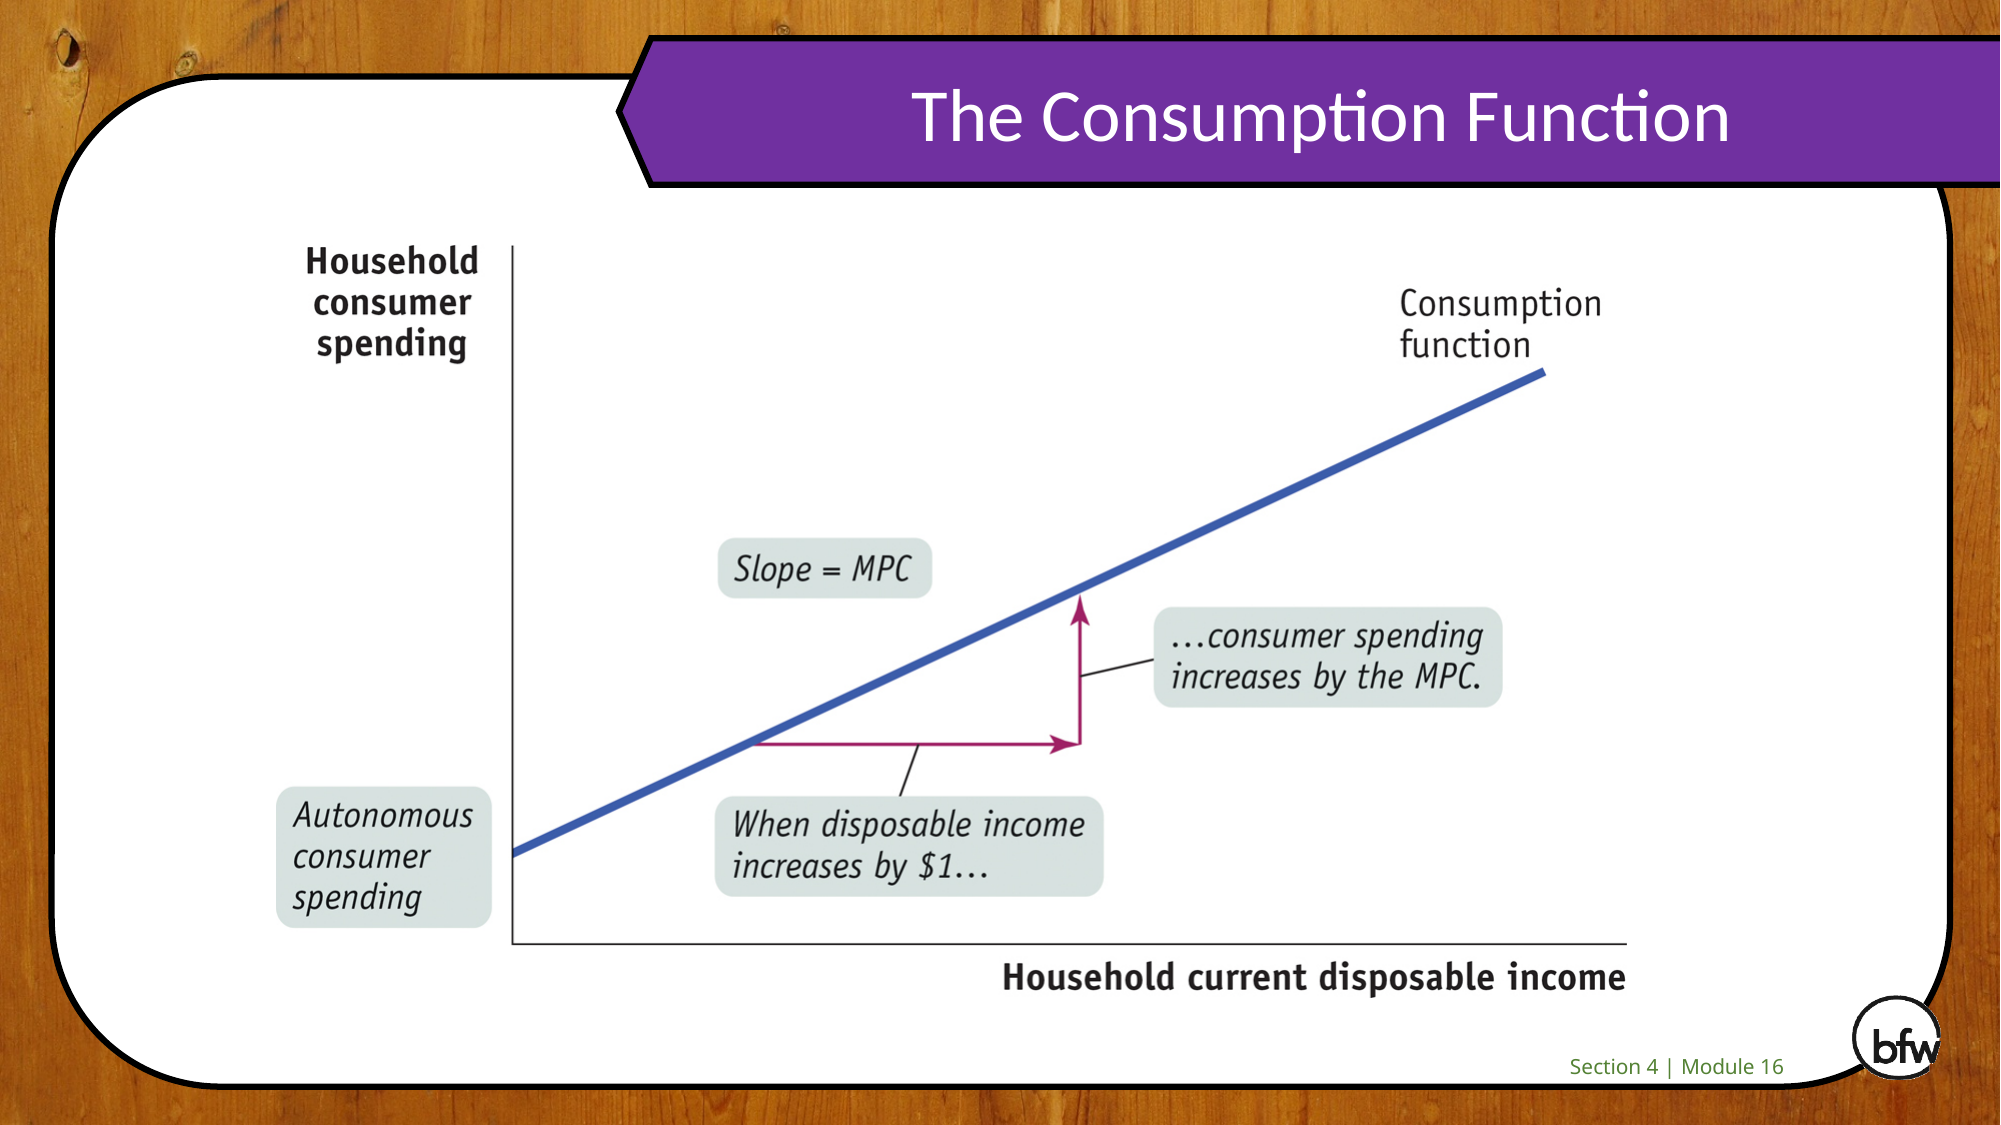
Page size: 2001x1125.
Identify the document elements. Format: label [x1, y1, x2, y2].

picture [1850, 992, 1943, 1082]
picture [276, 244, 1627, 998]
list [0, 0, 2000, 1125]
